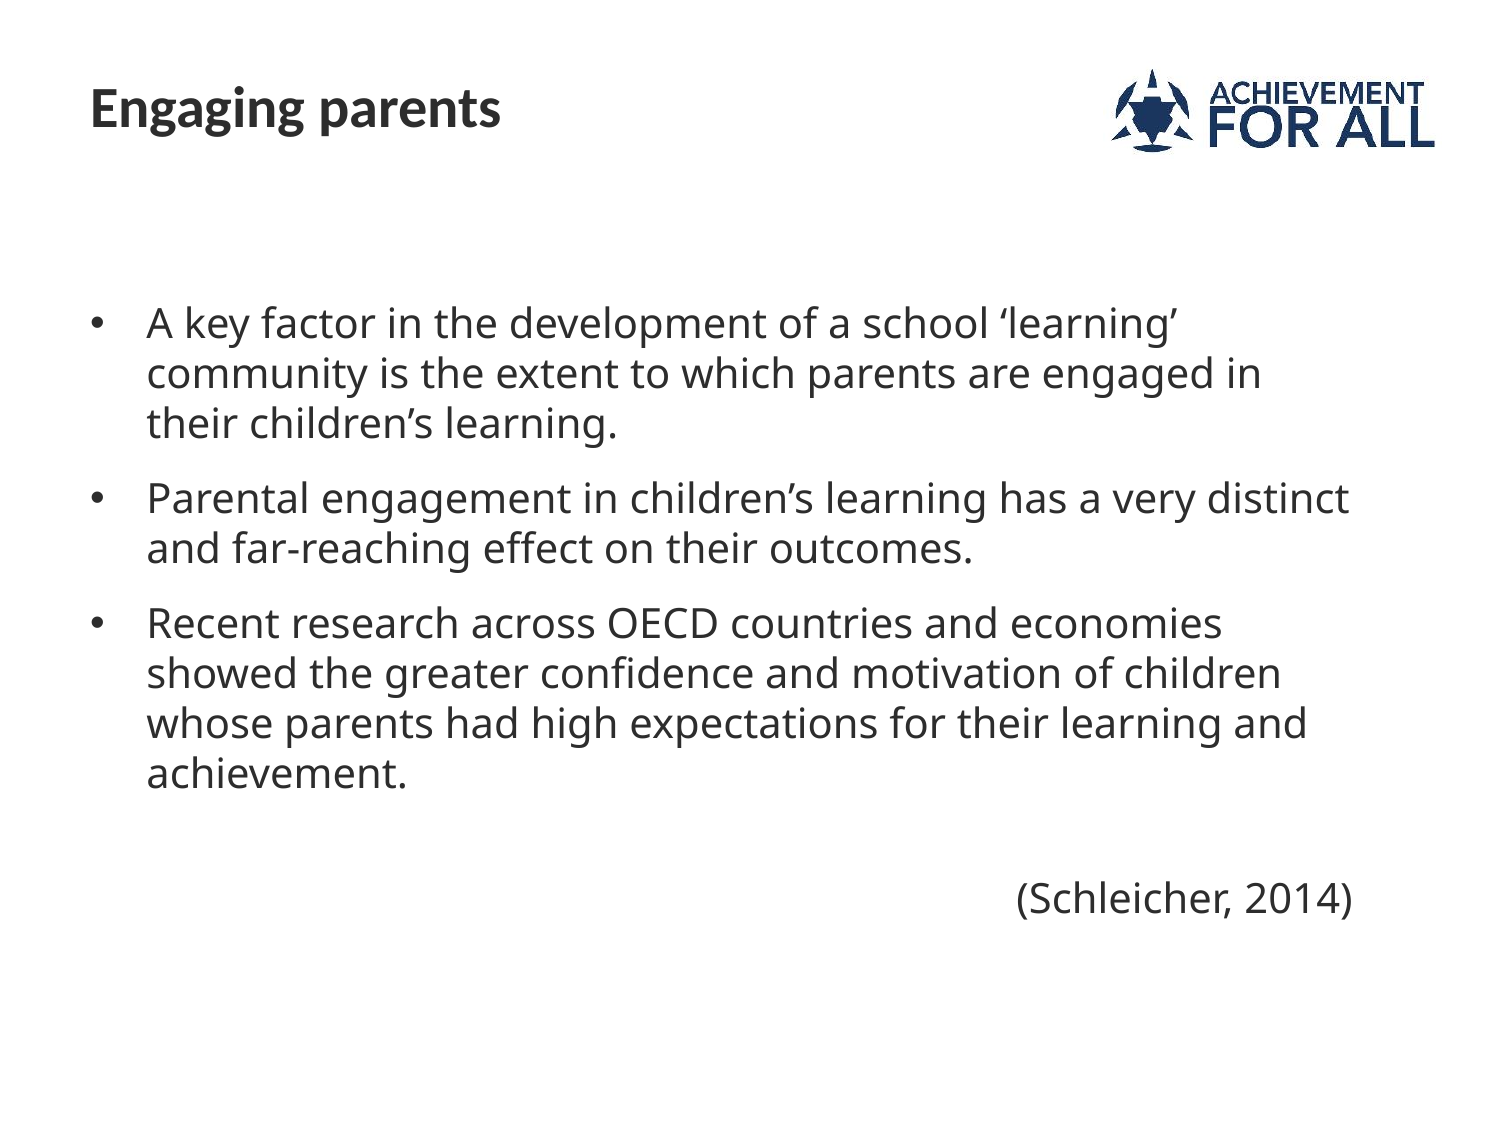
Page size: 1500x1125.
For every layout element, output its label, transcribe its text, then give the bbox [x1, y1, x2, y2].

list A key factor in the development of a school ‘learning’ community is the extent to which parents are engaged in their children’s learning. Parental engagement in children’s learning has a very distinct and far-reaching effect on their outcomes. Recent research across OECD countries and economies showed the greater confidence and motivation of children whose parents had high expectations for their learning and achievement. (Schleicher, 2014) [75, 289, 1368, 868]
title Engaging parents [75, 61, 1048, 191]
picture [1103, 61, 1442, 159]
